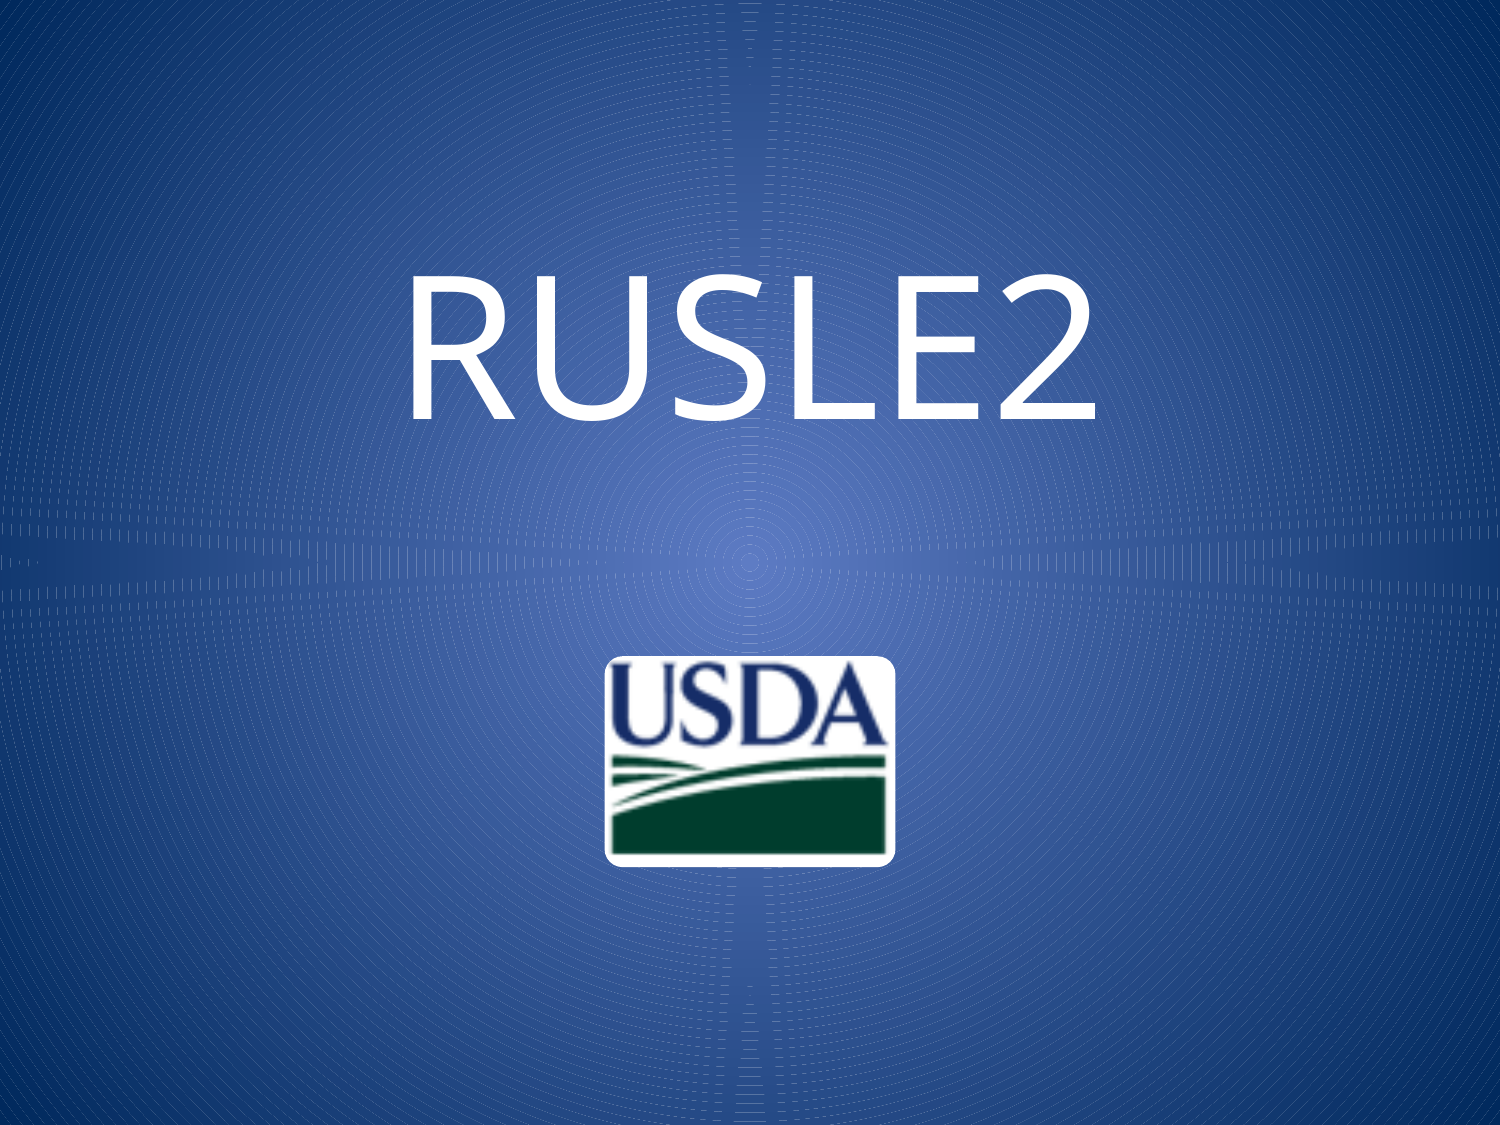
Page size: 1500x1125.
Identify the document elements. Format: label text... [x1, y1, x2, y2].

picture [604, 655, 896, 868]
title RUSLE2 [0, 105, 1500, 575]
